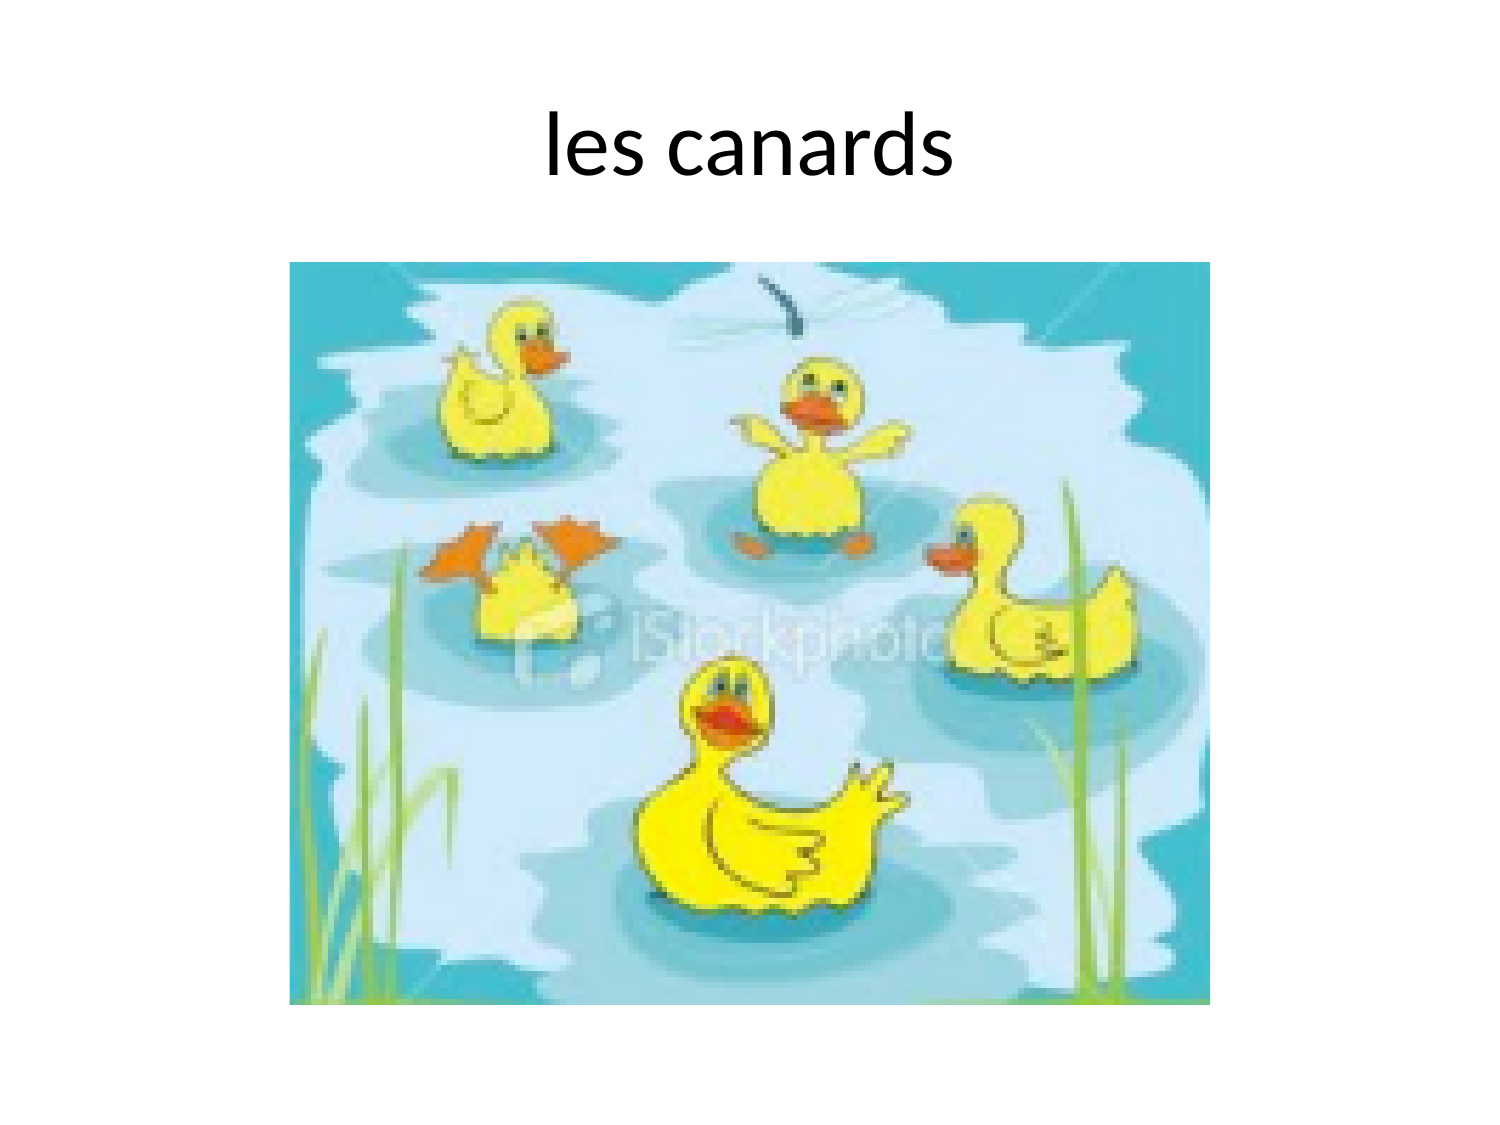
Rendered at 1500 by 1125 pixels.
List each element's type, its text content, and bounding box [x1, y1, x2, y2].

title les canards [75, 45, 1425, 233]
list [74, 262, 1426, 1006]
